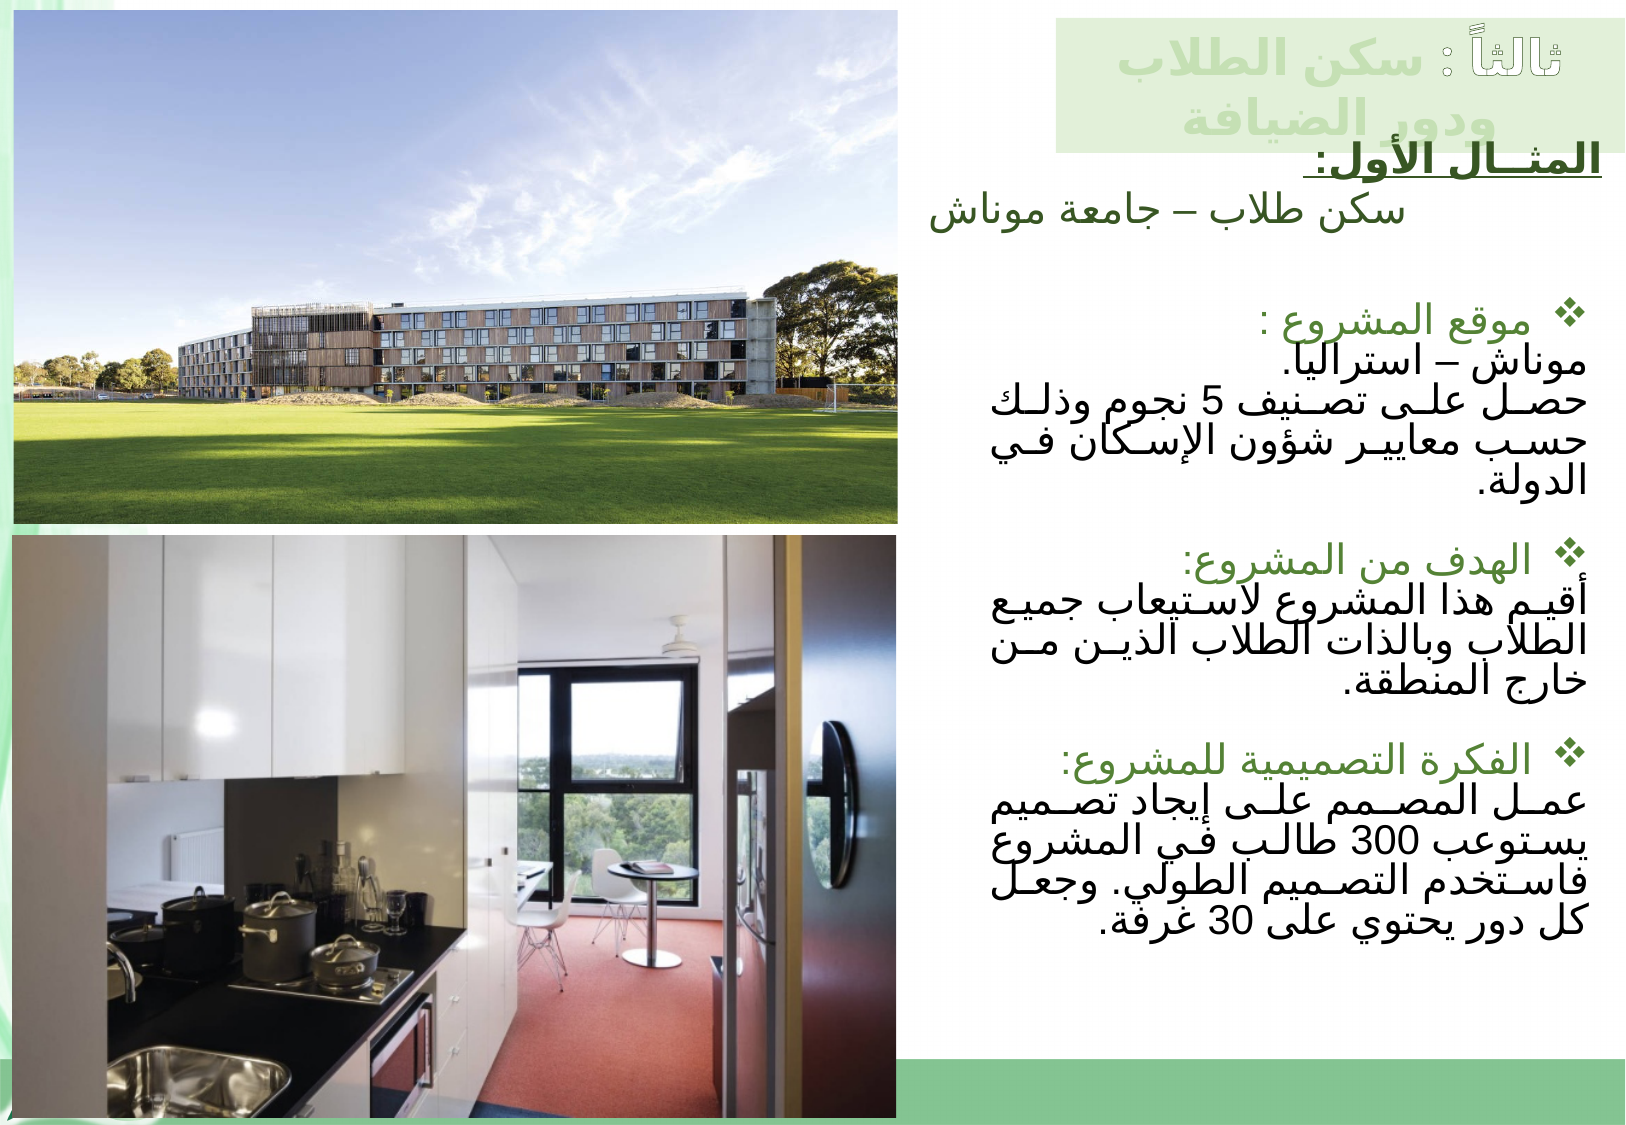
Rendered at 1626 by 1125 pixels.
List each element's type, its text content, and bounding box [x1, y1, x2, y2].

text_box المثــال الأول: سكن طلاب – جامعة موناش [902, 124, 1618, 239]
text_box ثالثاً : سكن الطلاب ودور الضيافة [1055, 17, 1625, 153]
picture [0, 0, 1626, 1125]
text_box موقع المشروع : موناش – استراليا. حصل على تصنيف 5 نجوم وذلك حسب معايير شؤون الإسكان في الدولة. الهدف من المشروع: أقيم هذا المشروع لاستيعاب جميع الطلاب وبالذات الطلاب الذين من خارج المنطقة. الفكرة التصميمية للمشروع: عمل المصمم على إيجاد تصميم يستوعب 300 طالب في المشروع فاستخدم التصميم الطولي. وجعل كل دور يحتوي على 30 غرفة. [975, 295, 1605, 995]
